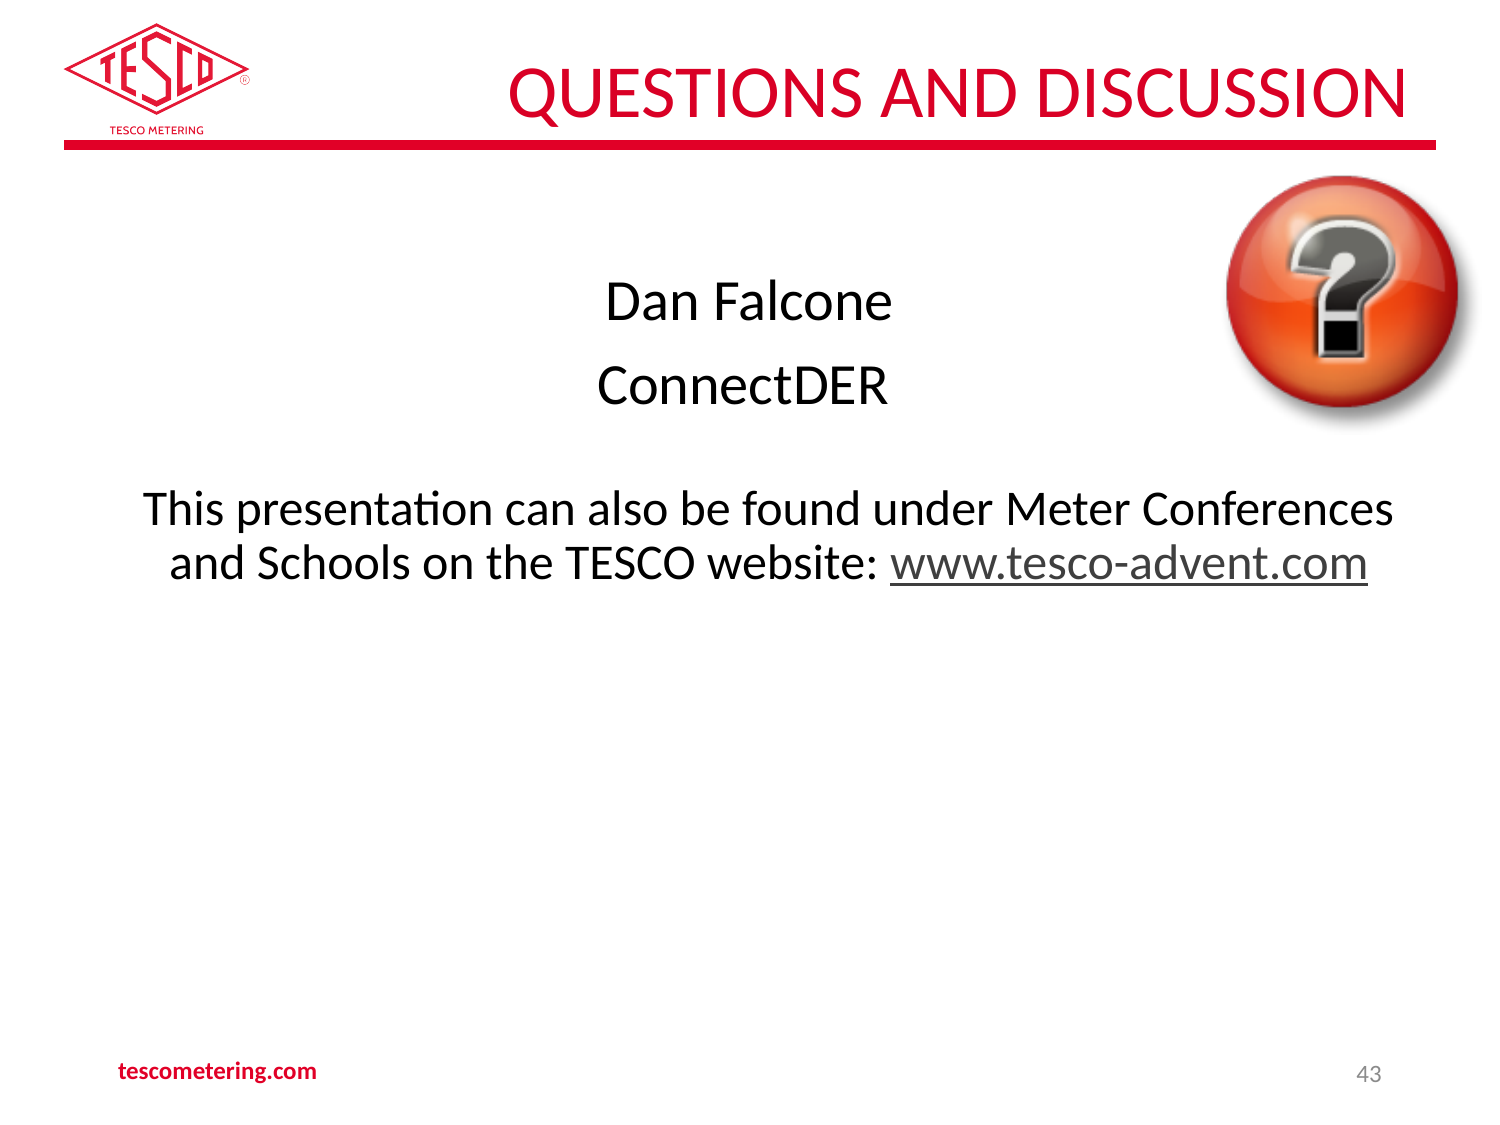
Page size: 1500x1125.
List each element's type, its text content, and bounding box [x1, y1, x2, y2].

list Dan Falcone ConnectDER This presentation can also be found under Meter Conferences and Schools on the TESCO website: www.tesco-advent.com [75, 262, 1425, 1005]
title Questions and Discussion [75, 0, 1425, 188]
picture [1218, 171, 1482, 435]
text_box 43 [1059, 1042, 1397, 1103]
text_box tescometering.com [103, 1039, 610, 1100]
picture [63, 23, 75, 138]
